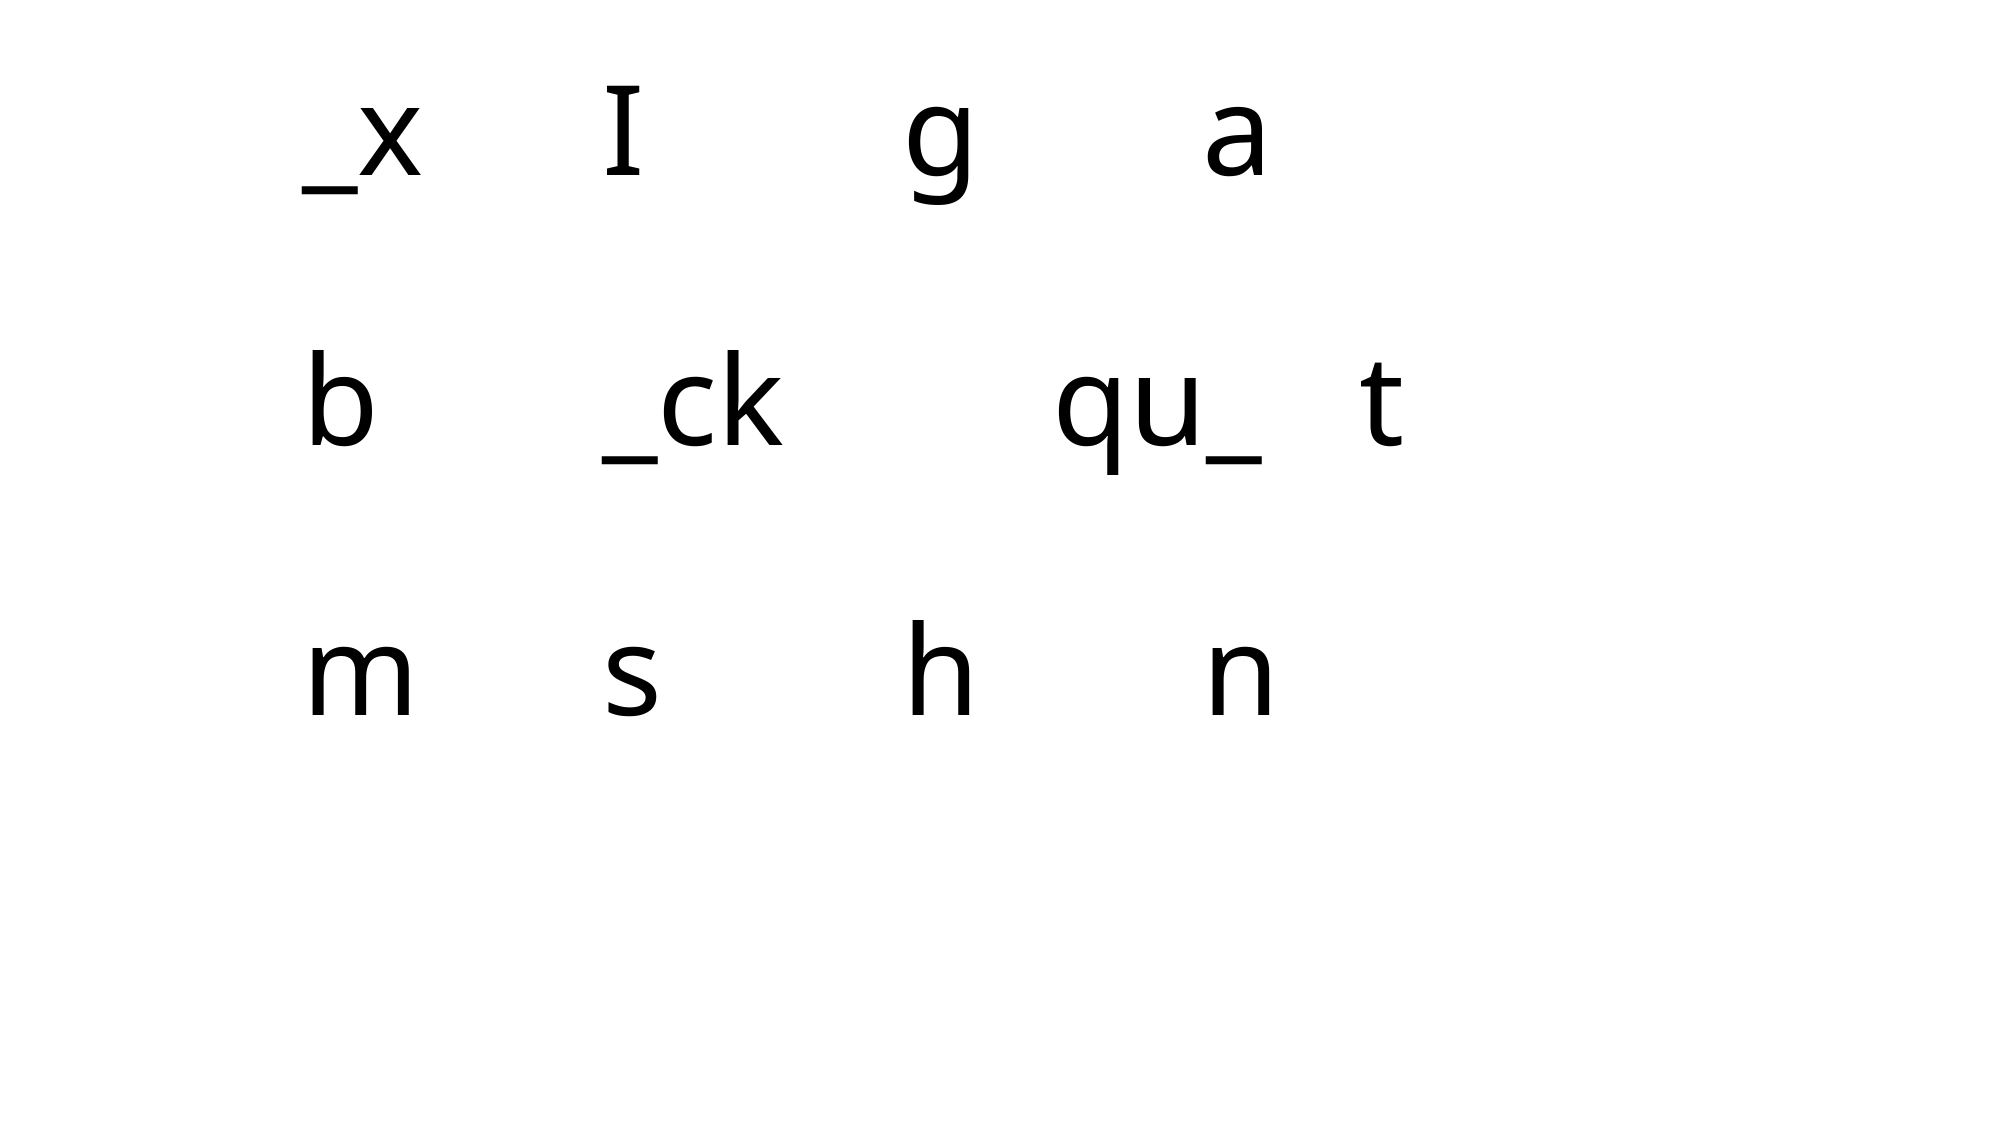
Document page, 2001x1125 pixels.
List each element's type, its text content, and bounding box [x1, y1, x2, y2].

title _x I g a b _ck qu_ t m s h n [137, 59, 1863, 1068]
